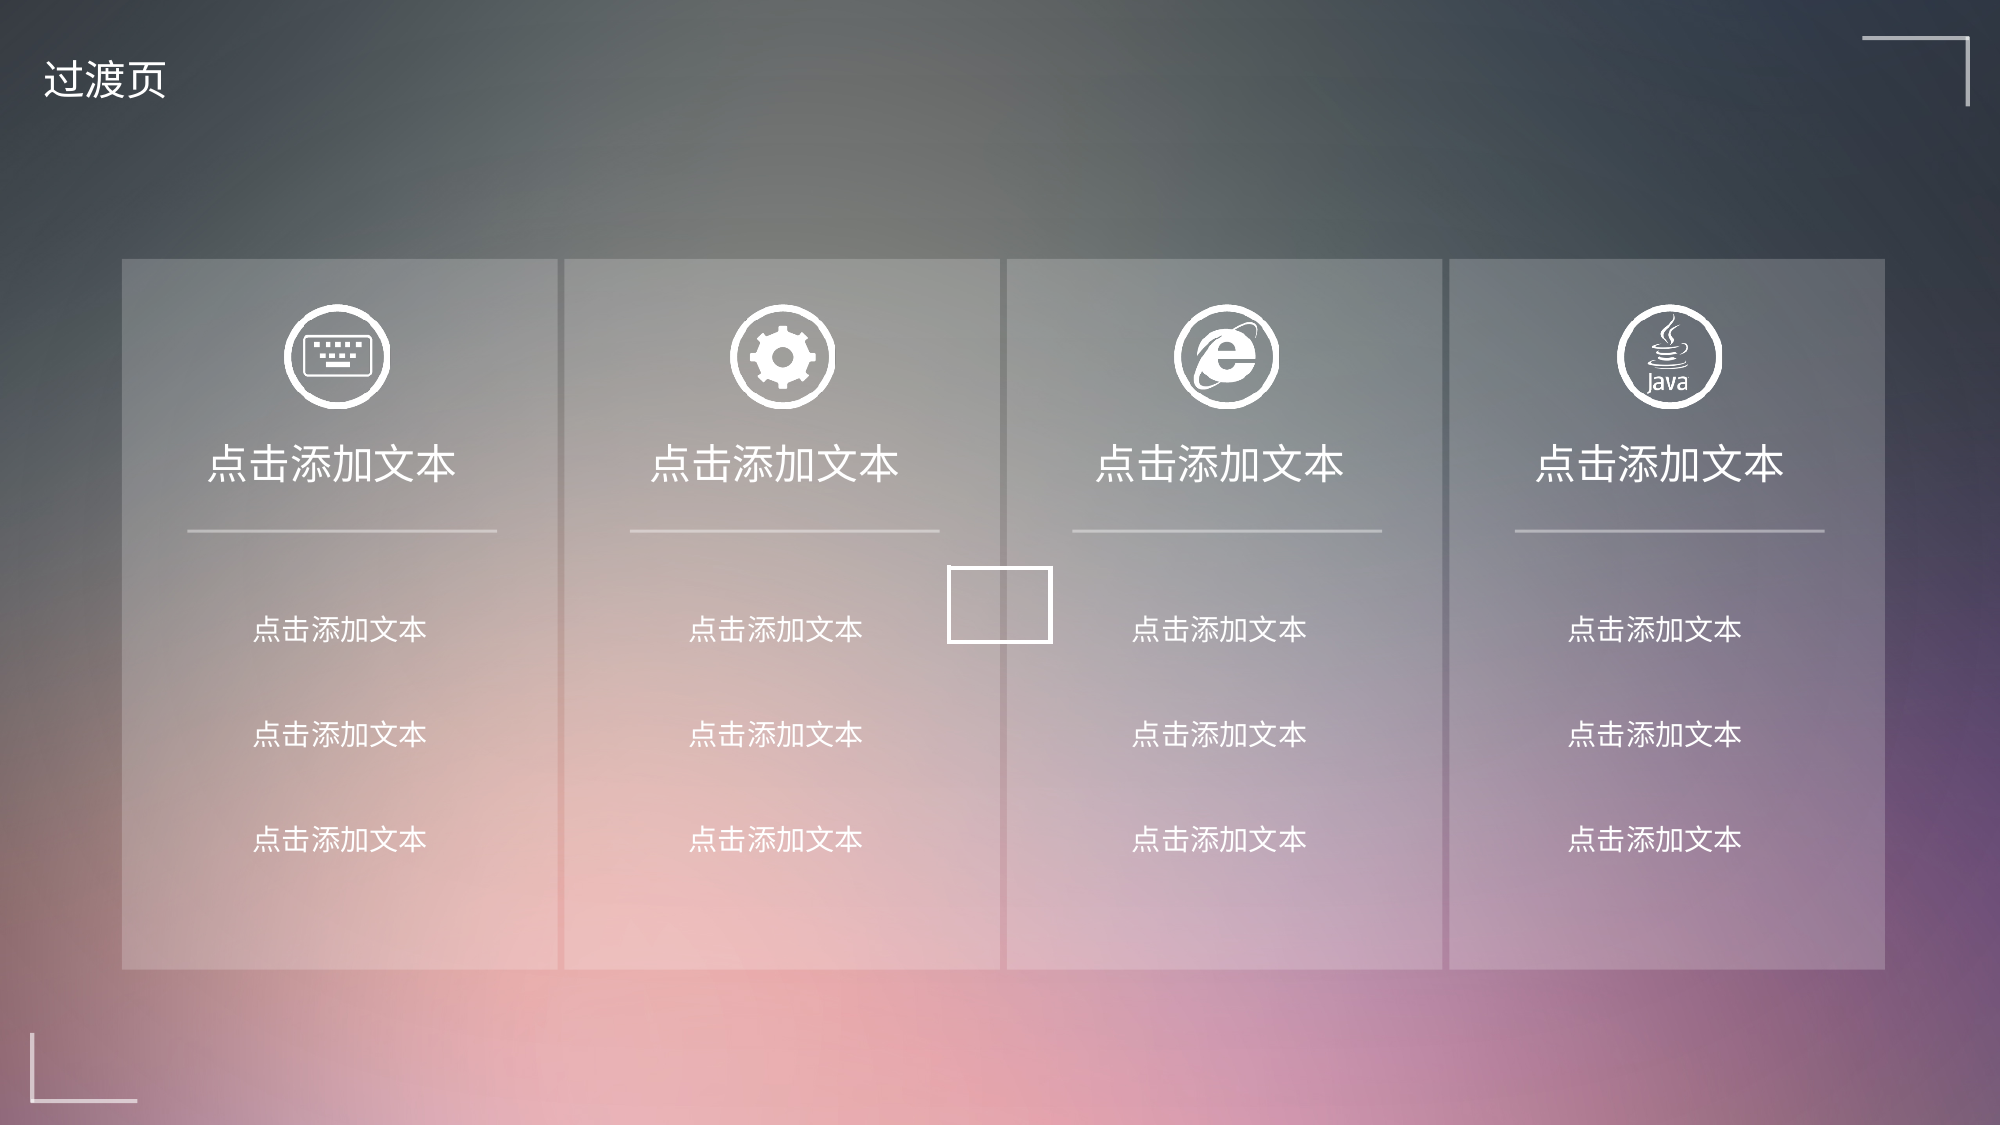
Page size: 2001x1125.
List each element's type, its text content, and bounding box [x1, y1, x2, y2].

text_box [121, 258, 559, 971]
text_box 点击添加文本 点击添加文本 点击添加文本 [1117, 586, 1391, 864]
text_box 点击添加文本 点击添加文本 点击添加文本 [673, 586, 896, 864]
text_box 点击添加文本 点击添加文本 点击添加文本 [237, 586, 506, 864]
text_box [563, 258, 1001, 971]
text_box 点击添加文本 [1079, 430, 1370, 496]
text_box 过渡页 [28, 46, 184, 112]
text_box [1006, 258, 1444, 971]
picture [0, 0, 2000, 1125]
text_box 点击添加文本 [1519, 430, 1810, 496]
text_box [1448, 258, 1886, 971]
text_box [946, 565, 1053, 643]
text_box 点击添加文本 [634, 430, 925, 496]
text_box 点击添加文本 [192, 430, 482, 496]
text_box 点击添加文本 点击添加文本 点击添加文本 [1552, 586, 1825, 864]
